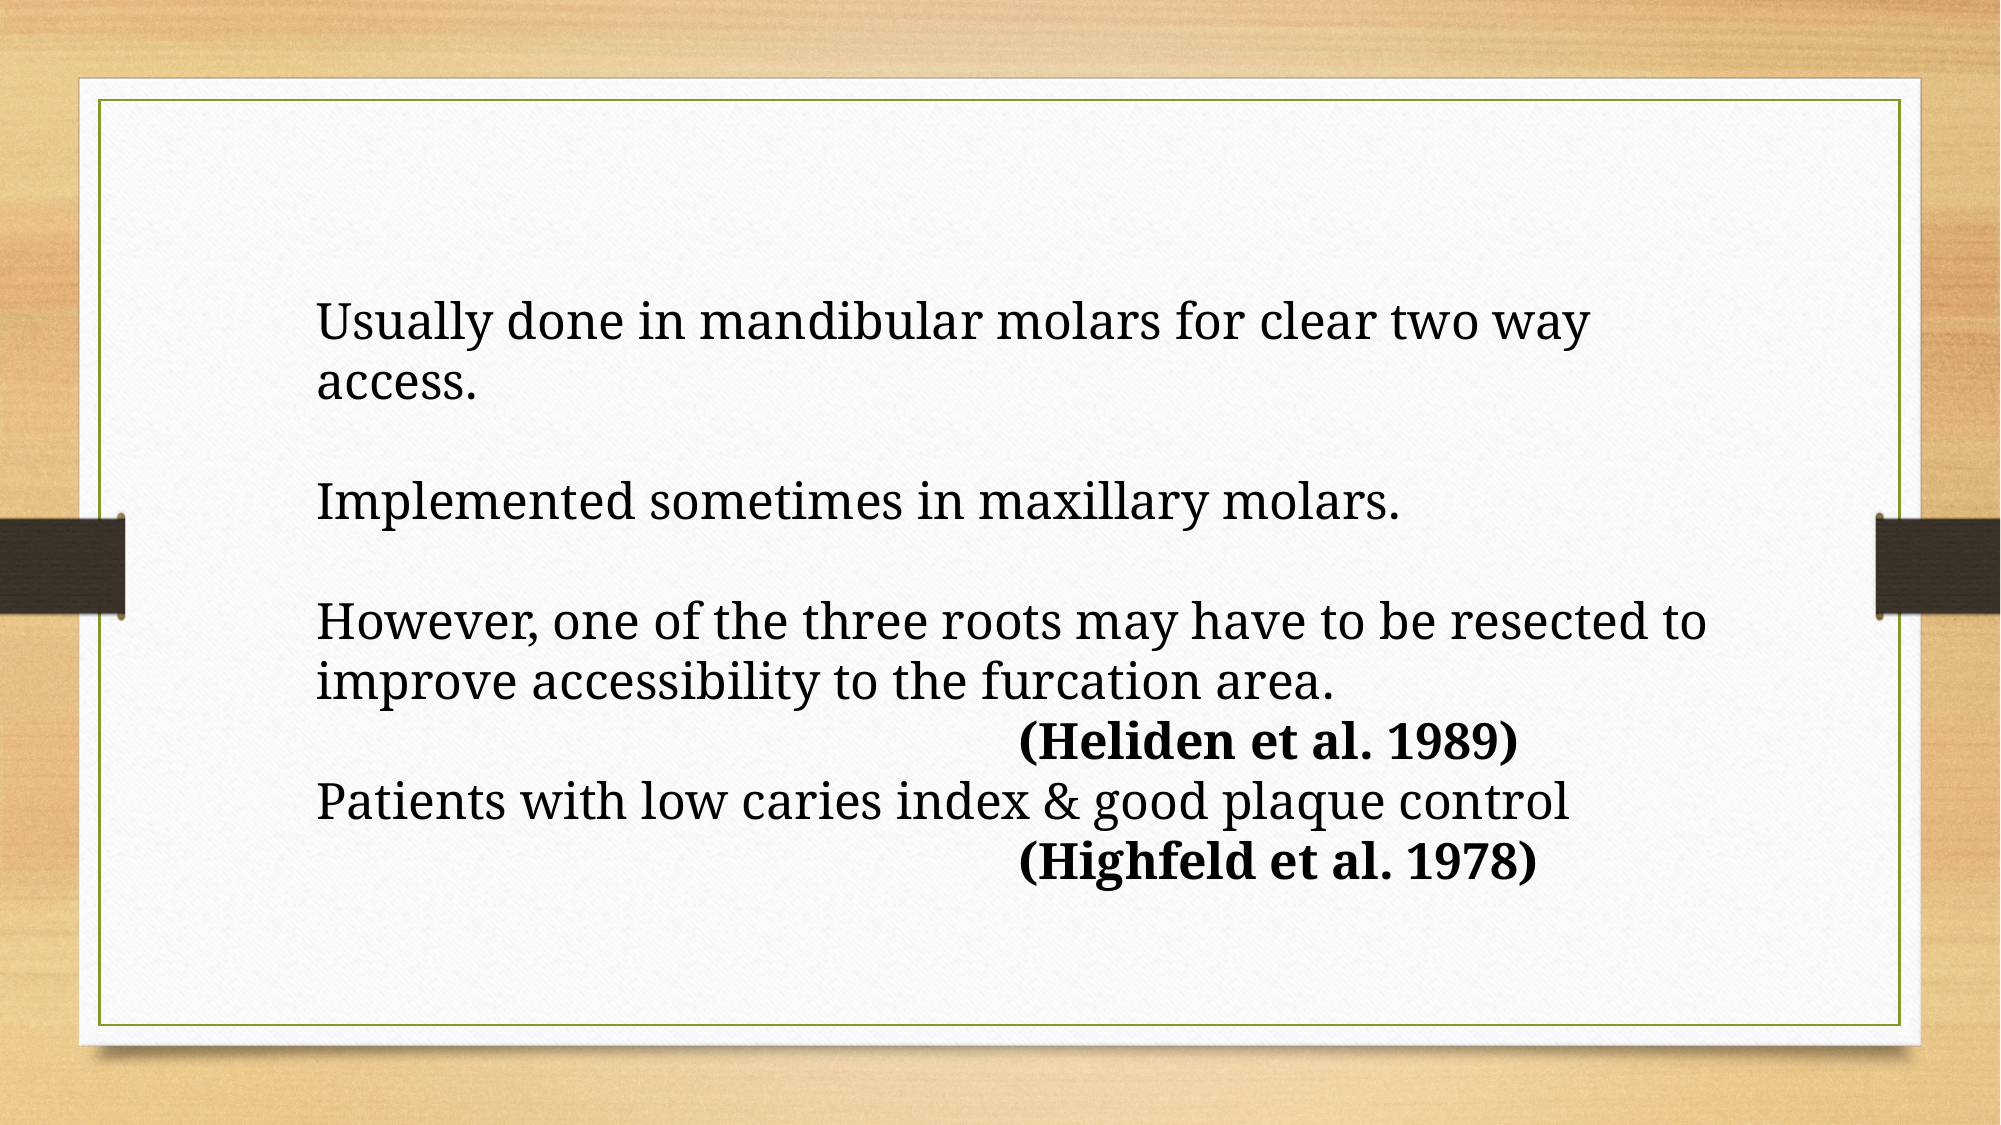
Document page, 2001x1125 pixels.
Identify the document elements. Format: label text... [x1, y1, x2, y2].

text_box Usually done in mandibular molars for clear two way access. Implemented sometimes in maxillary molars. However, one of the three roots may have to be resected to improve accessibility to the furcation area. (Heliden et al. 1989) Patients with low caries index & good plaque control (Highfeld et al. 1978) [301, 282, 1747, 897]
picture [0, 0, 2001, 1125]
